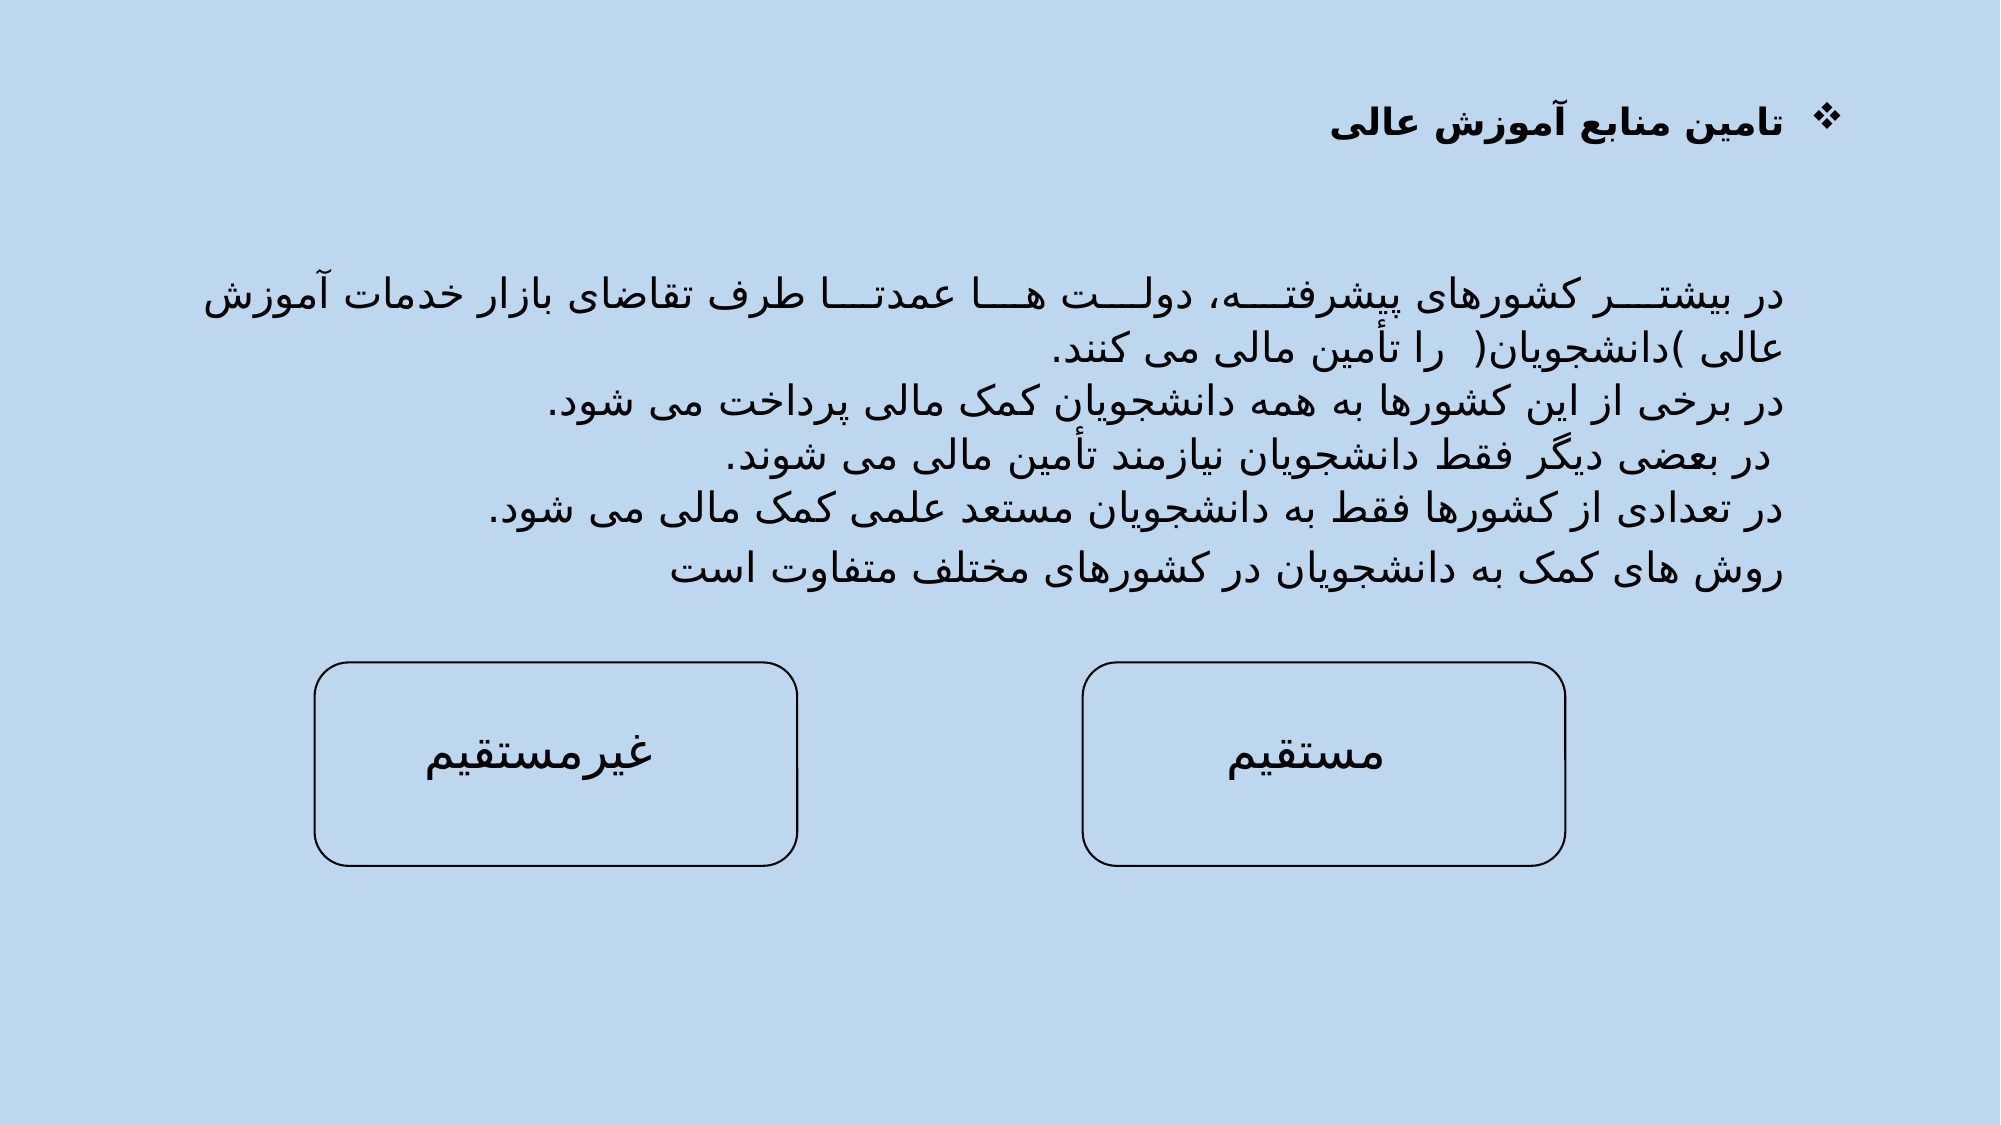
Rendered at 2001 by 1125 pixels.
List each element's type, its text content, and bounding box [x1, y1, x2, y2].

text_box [1082, 662, 1566, 866]
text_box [314, 662, 798, 866]
text_box روش های کمک به دانشجویان در کشورهای مختلف متفاوت است [152, 529, 1800, 598]
text_box در بیشتر کشورهای پیشرفته، دولت ها عمدتا طرف تقاضای بازار خدمات آموزش عالی )دانشجویان( را تأمین مالی می کنند. در برخی از این کشورها به همه دانشجویان کمک مالی پرداخت می شود. در بعضی دیگر فقط دانشجویان نیازمند تأمین مالی می شوند. در تعدادی از کشورها فقط به دانشجویان مستعد علمی کمک مالی می شود. [188, 256, 1800, 529]
text_box تامین منابع آموزش عالی [1306, 86, 1858, 152]
